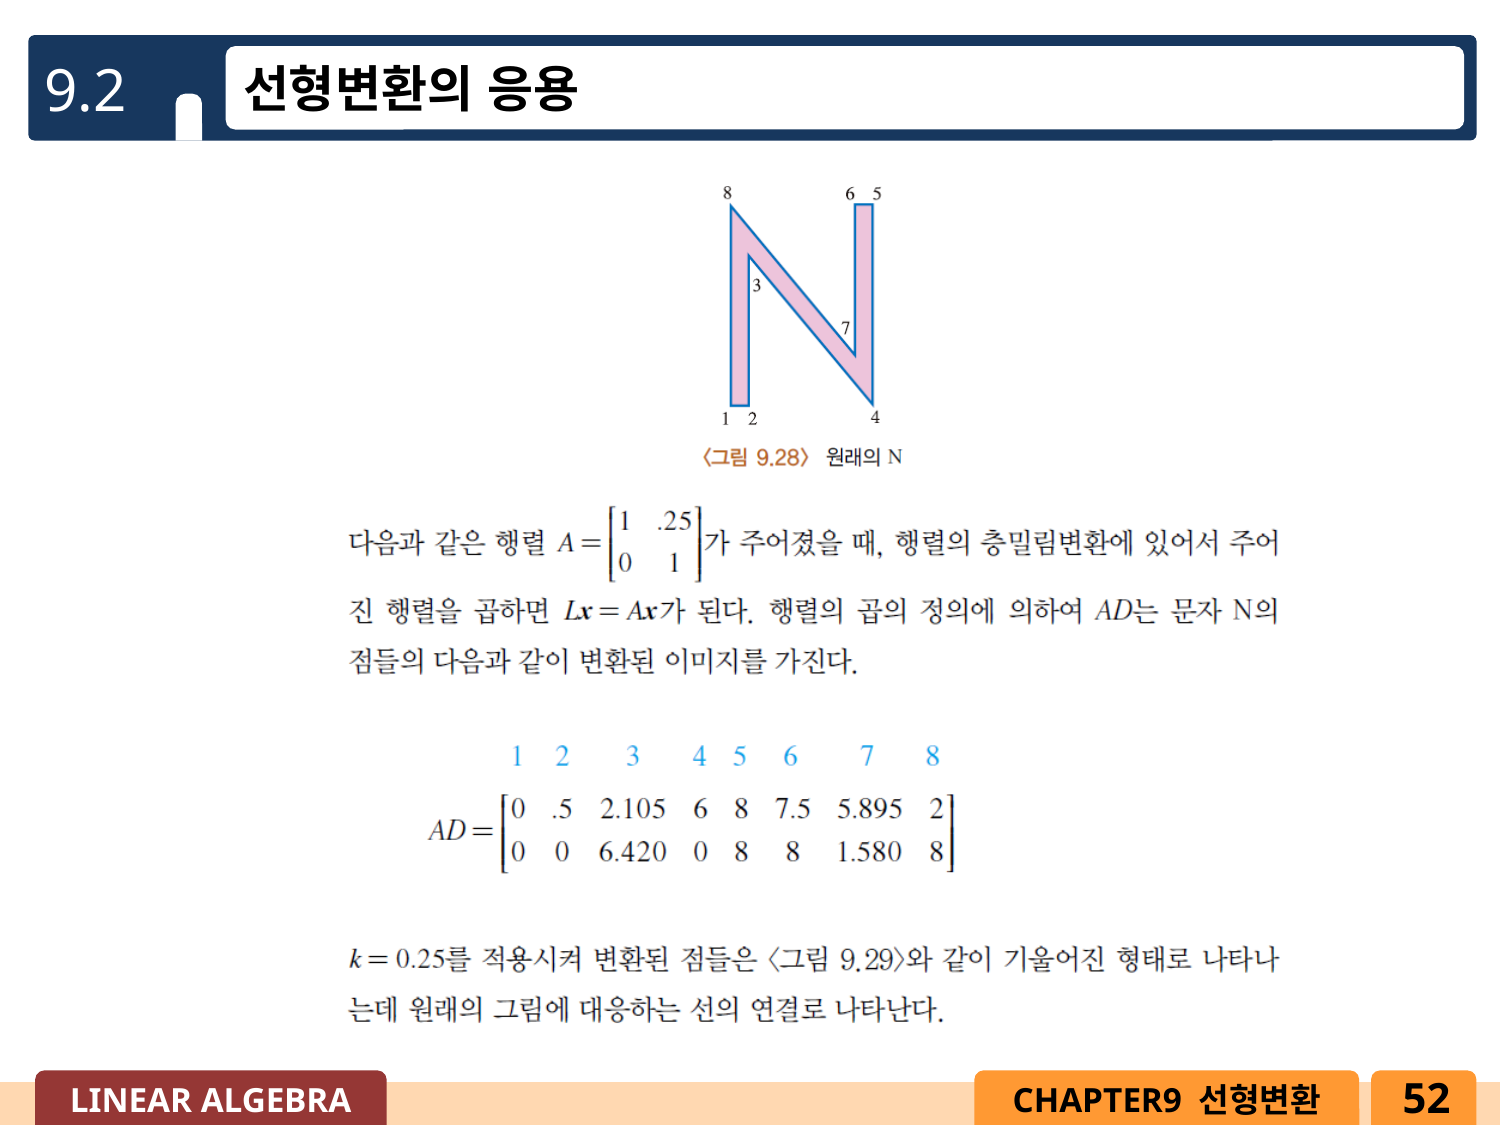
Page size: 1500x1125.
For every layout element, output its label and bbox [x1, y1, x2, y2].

text_box [28, 34, 1477, 141]
picture [262, 493, 1353, 1036]
picture [336, 182, 1259, 474]
text_box [0, 1070, 1500, 1125]
